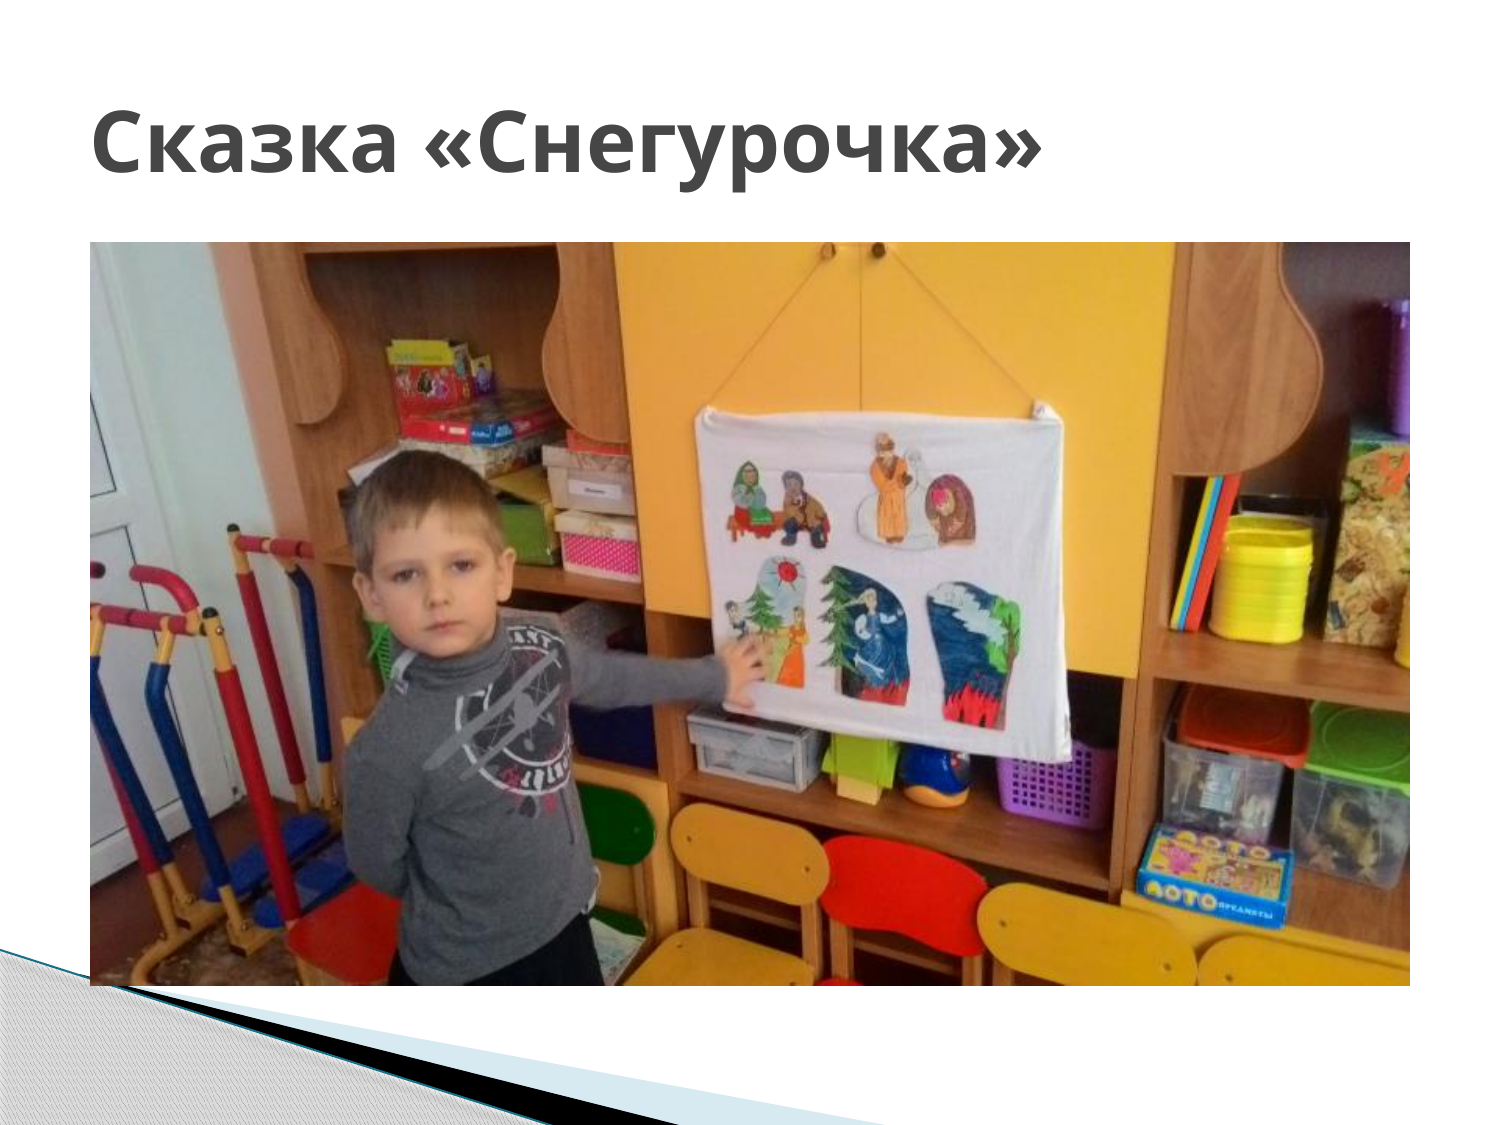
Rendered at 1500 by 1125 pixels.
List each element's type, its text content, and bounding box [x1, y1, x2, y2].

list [89, 242, 1411, 986]
title Сказка «Снегурочка» [75, 45, 1425, 233]
